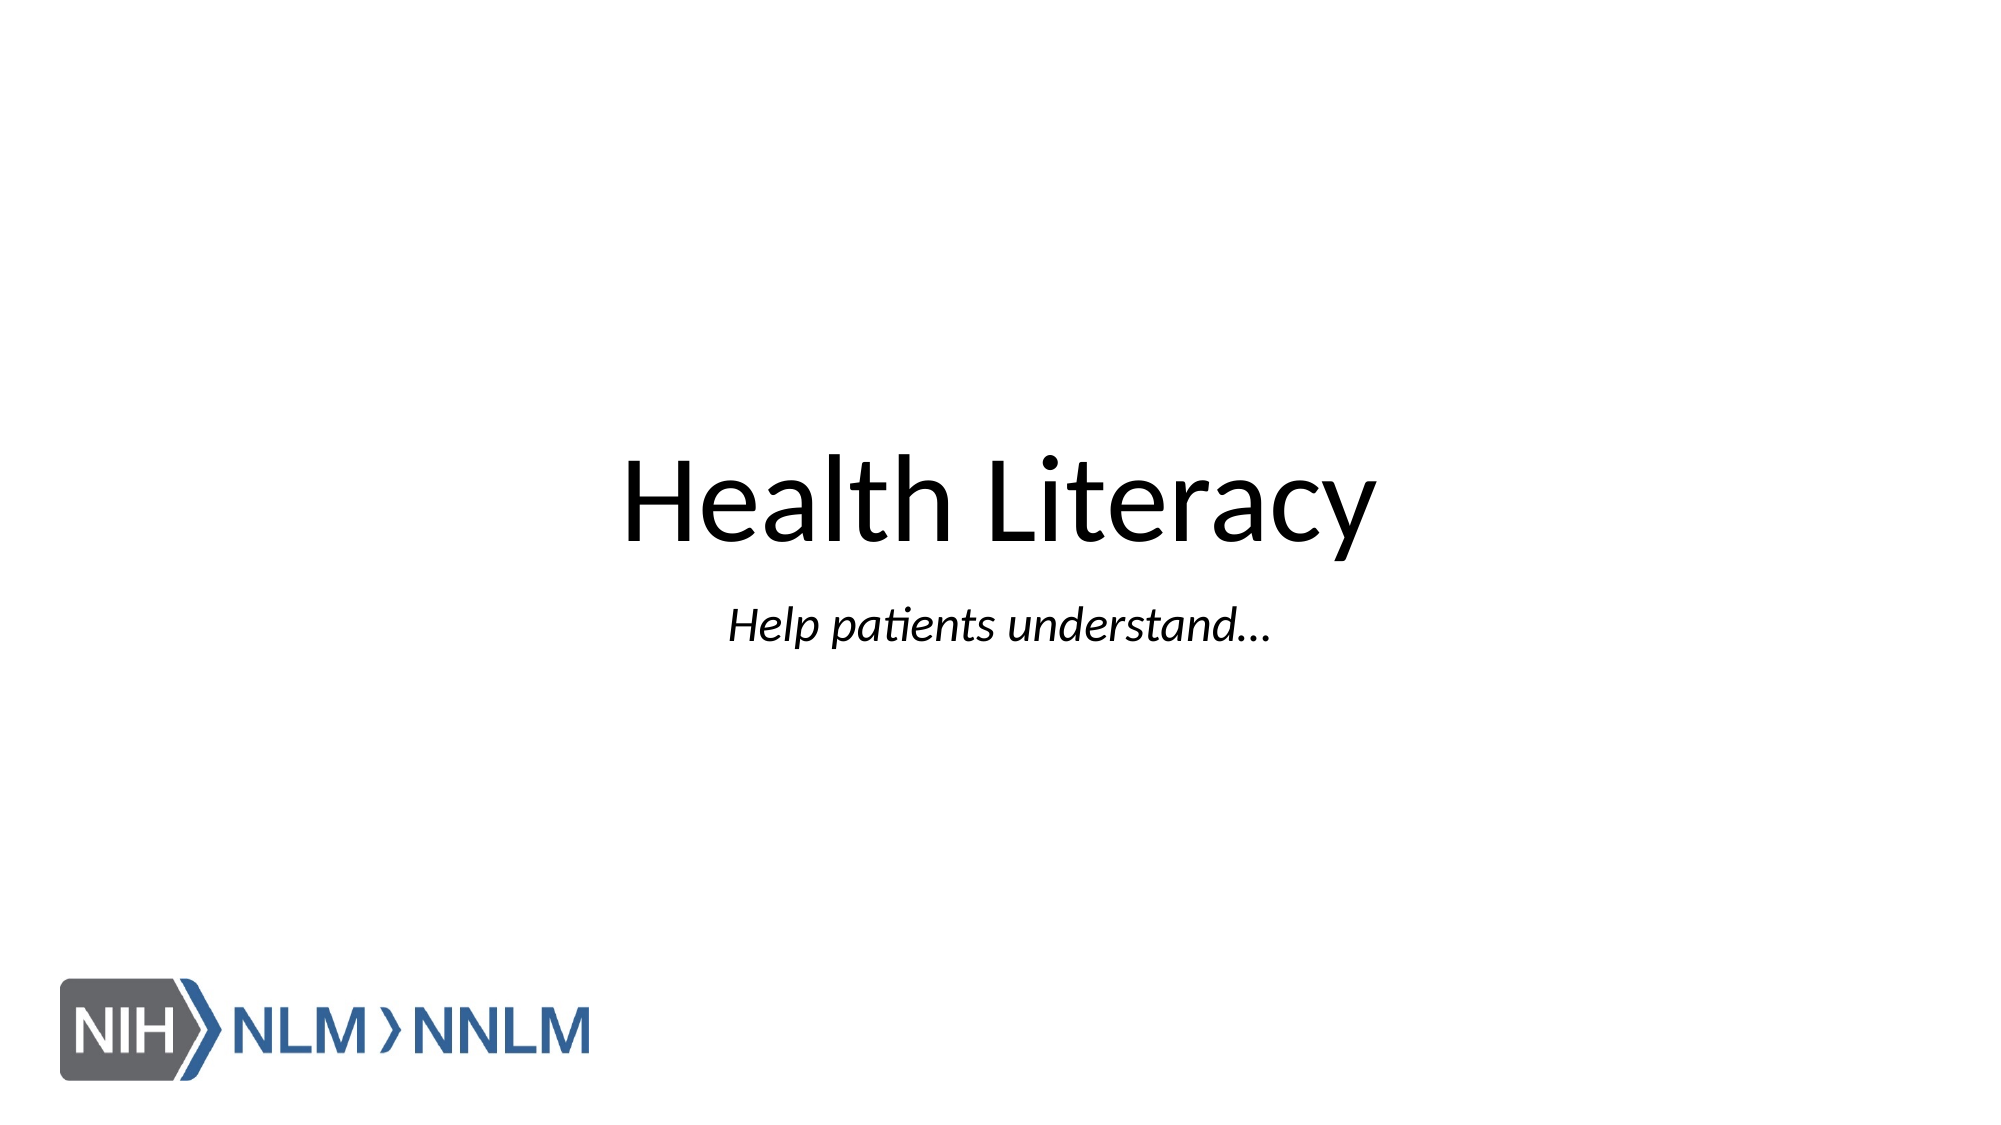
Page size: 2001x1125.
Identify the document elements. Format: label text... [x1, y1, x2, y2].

title Health Literacy [249, 184, 1750, 576]
picture [60, 978, 589, 1081]
subtitle Help patients understand… [249, 590, 1750, 863]
